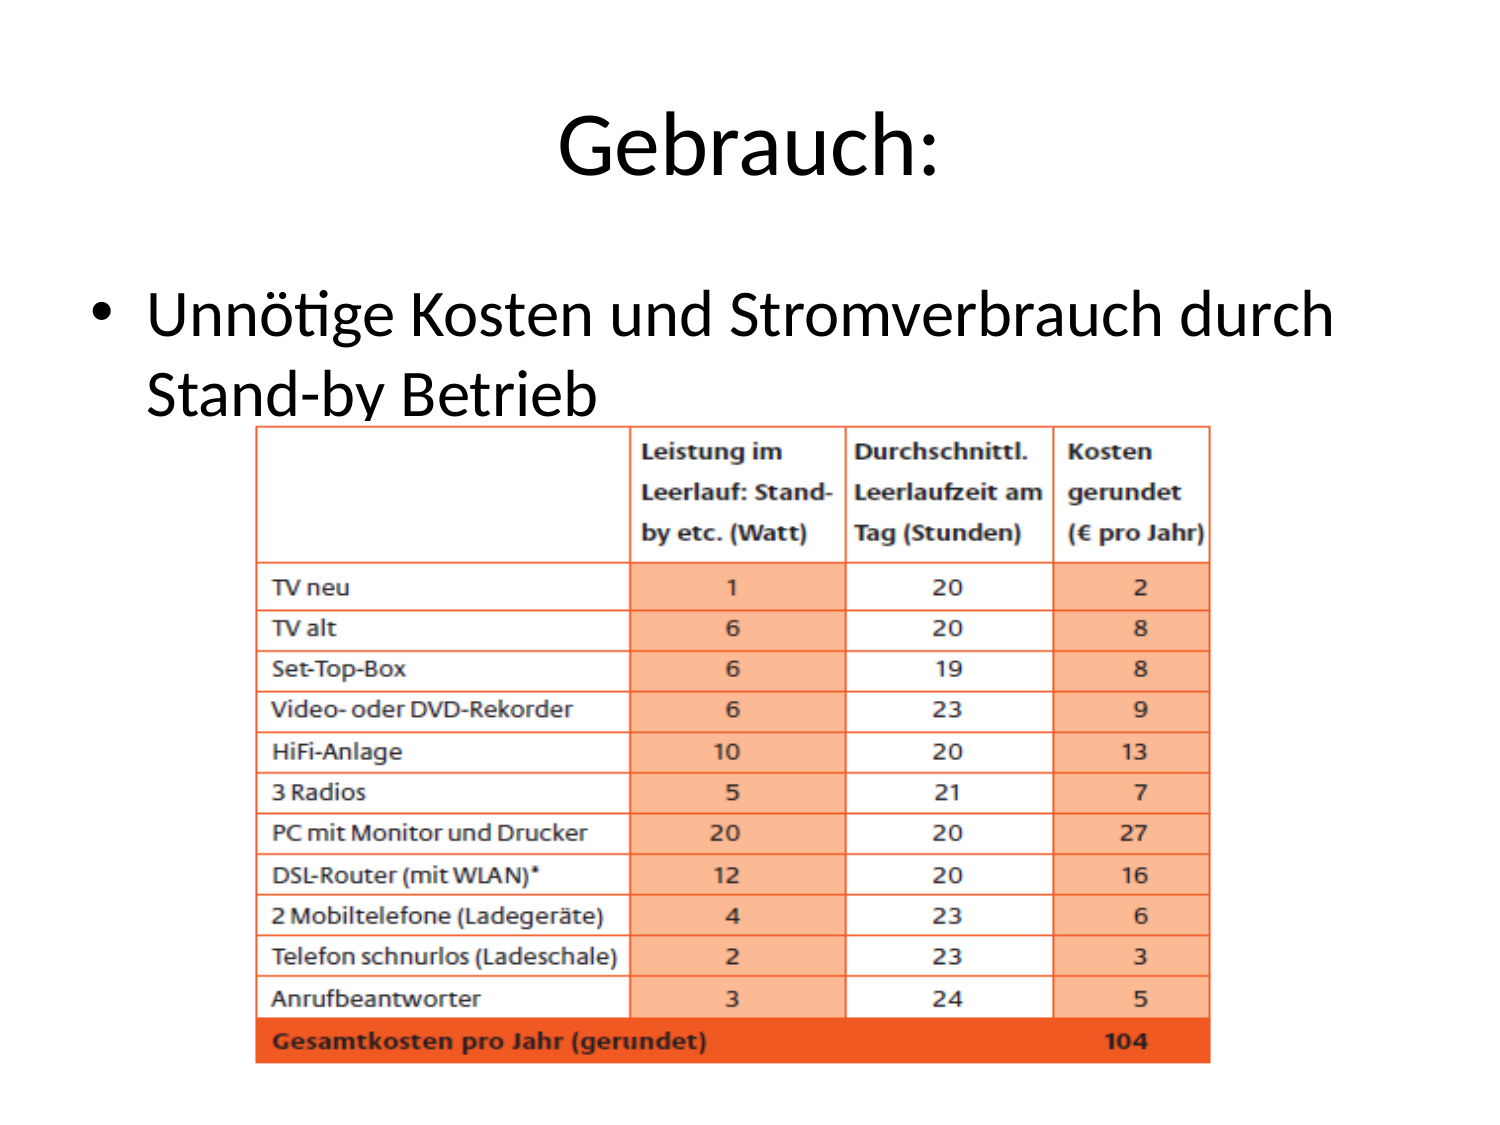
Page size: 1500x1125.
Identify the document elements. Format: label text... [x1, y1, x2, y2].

picture [245, 421, 1219, 1067]
title Gebrauch: [75, 45, 1425, 233]
list Unnötige Kosten und Stromverbrauch durch Stand-by Betrieb [75, 262, 1425, 1005]
